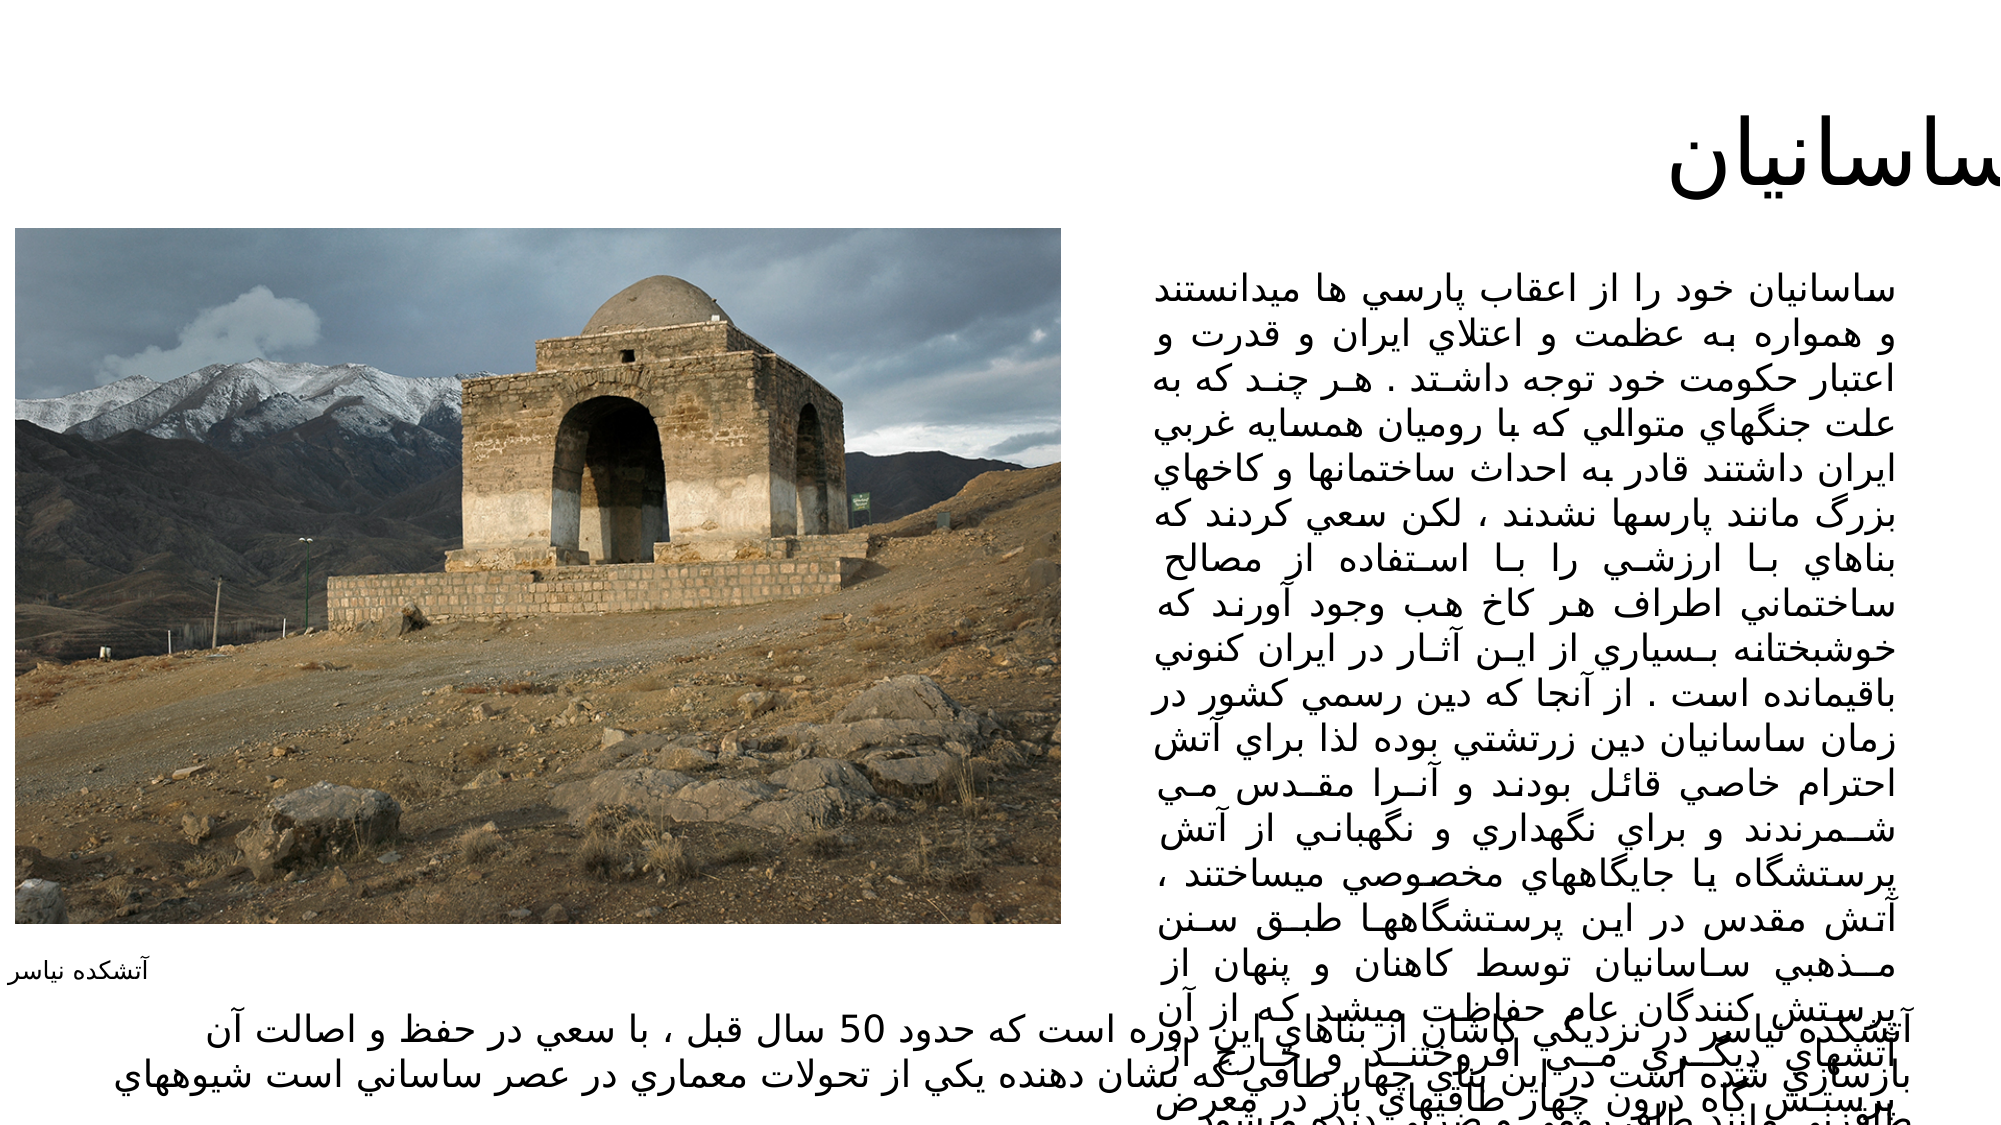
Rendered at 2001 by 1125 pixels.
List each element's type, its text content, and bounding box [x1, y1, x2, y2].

text_box ساسانيان [1650, 86, 2000, 212]
text_box آتشكده نياسر [0, 947, 172, 992]
text_box آتشكده نياسر در نزديكي كاشان از بناهاي اين دوره است كه حدود 50 سال قبل ، با سعي در حفظ و اصالت آن بازسازي شده است در اين بناي چهار طاقي كه نشان دهنده يكي از تحولات معماري در عصر ساساني است شيوههاي طاقزني مانند طاق رومي و ضربي ديده ميشود . [71, 997, 1929, 1125]
text_box ساسانيان خود را از اعقاب پارسي ها ميدانستند و همواره به عظمت و اعتلاي ايران و قدرت و اعتبار حكومت خود توجه داشـتد . هـر چنـد كه به علت جنگهاي متوالي كه با روميان همسايه غربي ايران داشتند قادر به احداث ساختمانها و كاخهاي بزرگ مانند پارسها نشدند ، لكن سعي كردند كه بناهاي با ارزشي را با استفاده از مصالح ساختماني اطراف هر كاخ هب وجود آورند كه خوشبختانه بـسياري از ايـن آثـار در ايران كنوني باقيمانده است . از آنجا كه دين رسمي كشور در زمان ساسانيان دين زرتشتي بوده لذا براي آتش احترام خاصي قائل بودند و آنـرا مقـدس مـي شـمرندند و براي نگهداري و نگهباني از آتش پرستشگاه يا جايگاههاي مخصوصي ميساختند ، آتش مقدس در اين پرستشگاههـا طبـق سـنن مـذهبي ساسانيان توسط كاهنان و پنهان از پرستش كنندگان عام حفاظت ميشد كه از آن آتشهاي ديگـري مـي افروختنـد و خـارج از پرستـش گاه درون چهار طاقيهاي باز در معرض ديد و پرستش عموم قرار ميدادند [1137, 256, 1912, 997]
picture [15, 228, 1061, 924]
